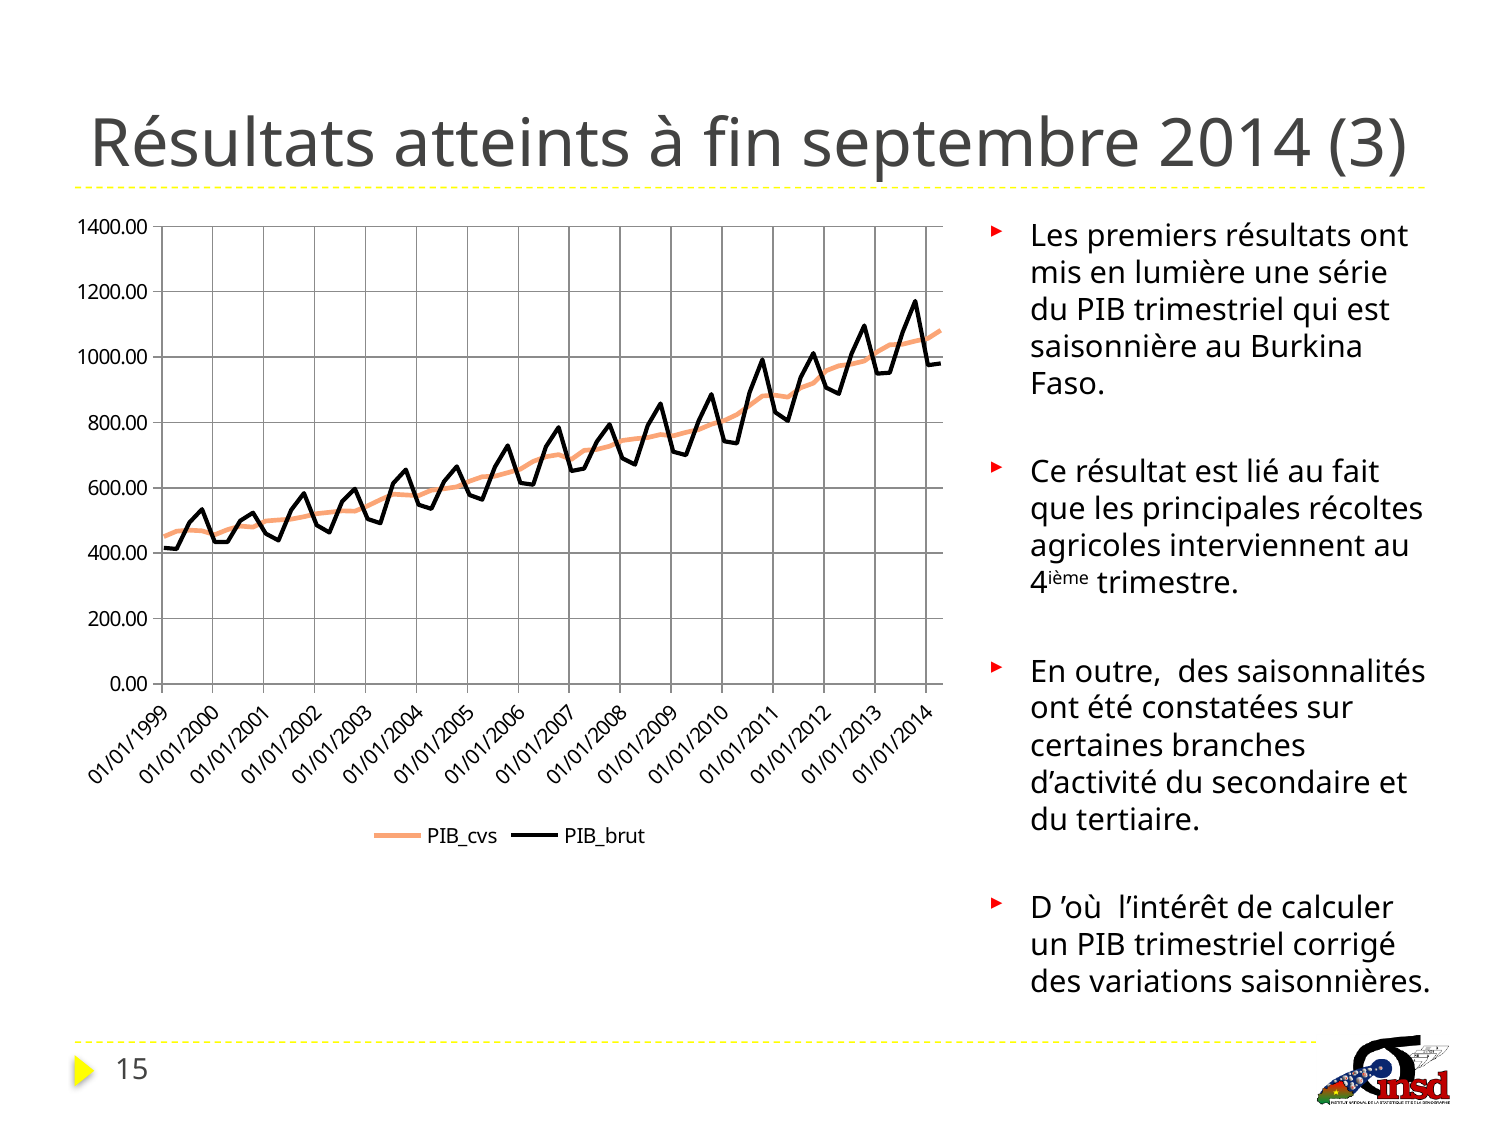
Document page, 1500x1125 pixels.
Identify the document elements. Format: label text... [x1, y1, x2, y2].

list Les premiers résultats ont mis en lumière une série du PIB trimestriel qui est saisonnière au Burkina Faso. Ce résultat est lié au fait que les principales récoltes agricoles interviennent au 4ième trimestre. En outre, des saisonnalités ont été constatées sur certaines branches d’activité du secondaire et du tertiaire. D ’où l’intérêt de calculer un PIB trimestriel corrigé des variations saisonnières. [974, 208, 1447, 1024]
title Résultats atteints à fin septembre 2014 (3) [75, 24, 1425, 188]
chart [58, 198, 962, 856]
picture [1316, 1034, 1450, 1105]
slide_number 15 [100, 1042, 426, 1103]
